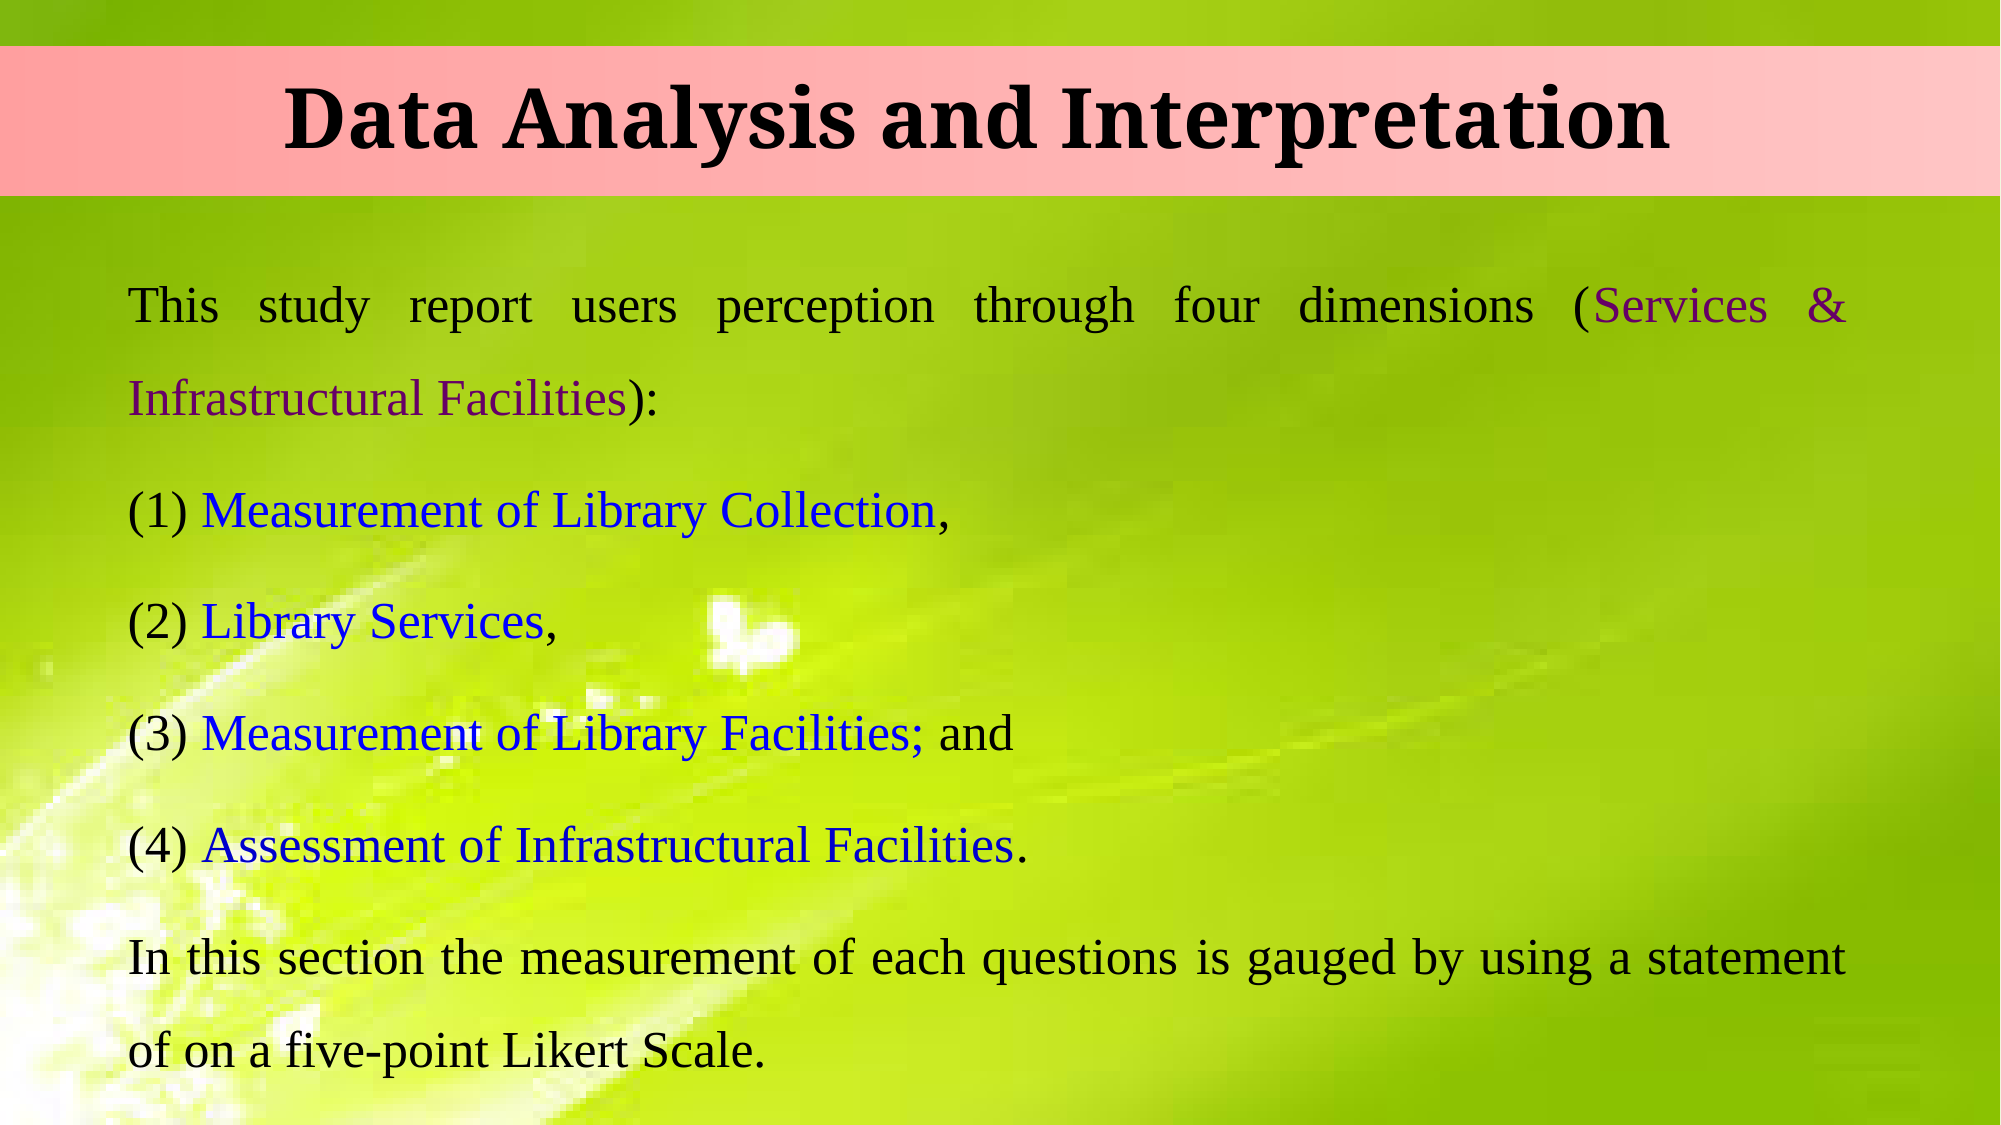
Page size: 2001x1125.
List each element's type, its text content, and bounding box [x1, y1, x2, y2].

text_box Data Analysis and Interpretation [0, 46, 2000, 196]
picture [0, 0, 2001, 1125]
list This study report users perception through four dimensions (Services & Infrastructural Facilities): (1) Measurement of Library Collection, (2) Library Services, (3) Measurement of Library Facilities; and (4) Assessment of Infrastructural Facilities. In this section the measurement of each questions is gauged by using a statement of on a five-point Likert Scale. [112, 232, 1863, 1095]
